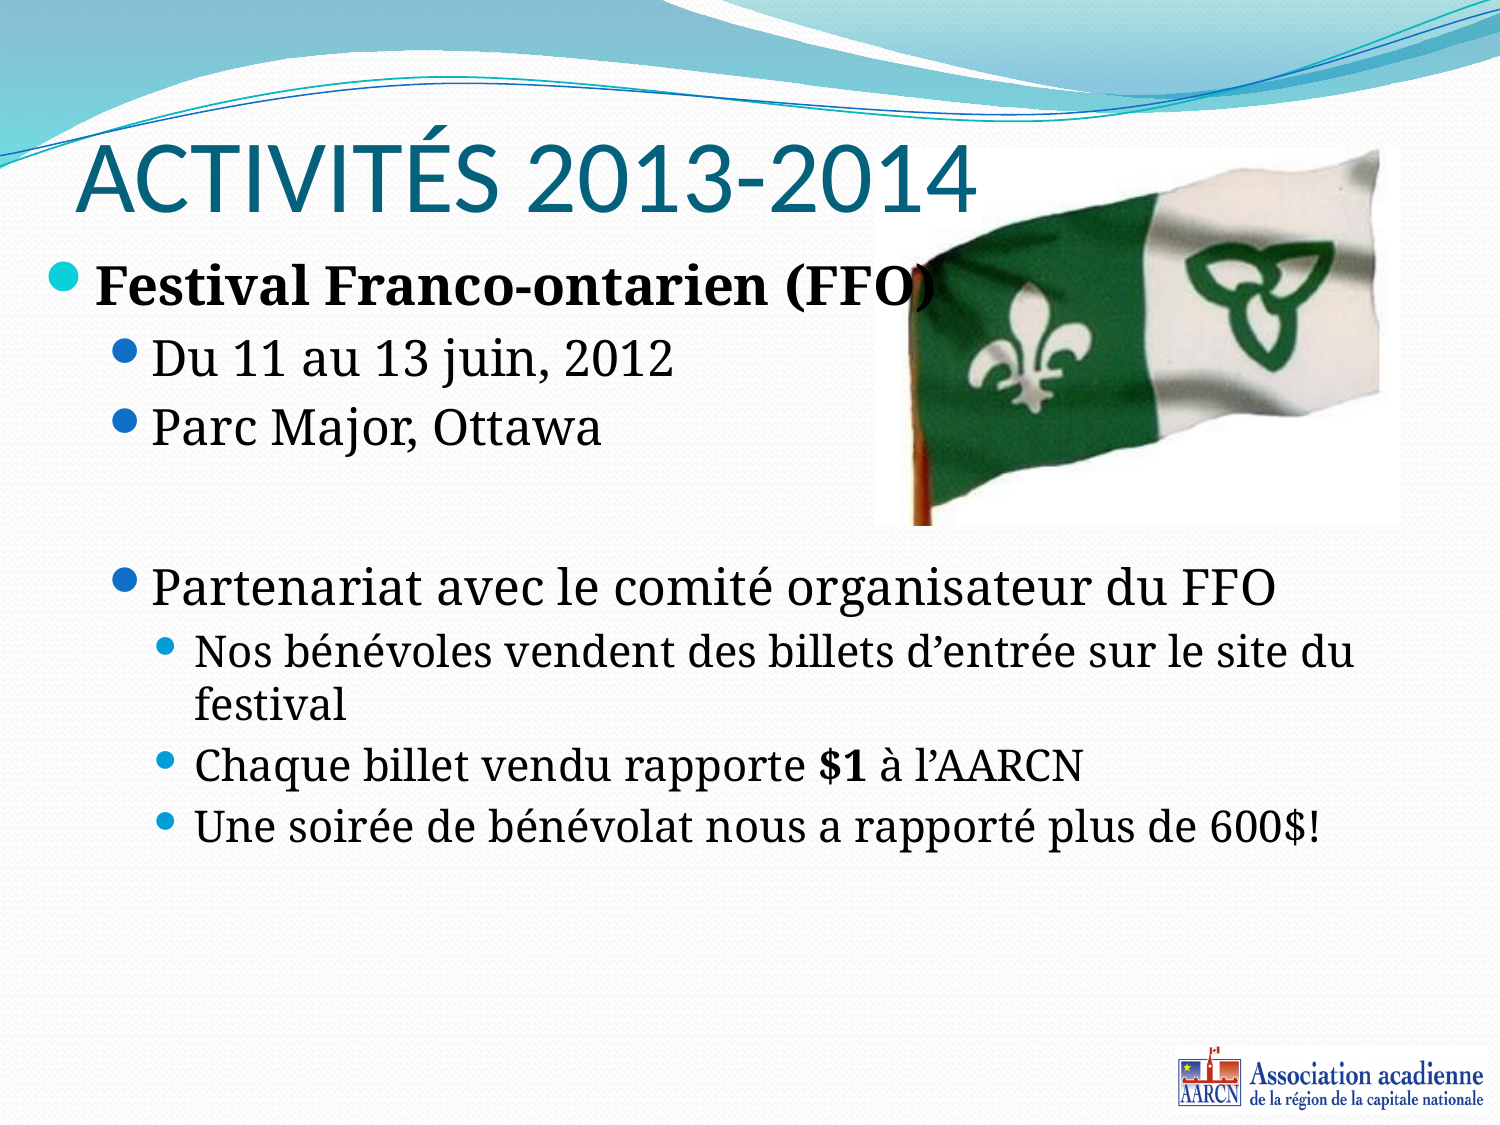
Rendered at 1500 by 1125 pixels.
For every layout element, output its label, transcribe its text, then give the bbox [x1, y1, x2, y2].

picture [938, 159, 958, 187]
picture [1175, 1045, 1488, 1113]
picture [874, 147, 1401, 526]
title ACTIVITÉS 2013-2014 [74, 45, 1426, 234]
list Festival Franco-ontarien (FFO) Du 11 au 13 juin, 2012 Parc Major, Ottawa Partenariat avec le comité organisateur du FFO Nos bénévoles vendent des billets d’entrée sur le site du festival Chaque billet vendu rapporte $1 à l’AARCN Une soirée de bénévolat nous a rapporté plus de 600$! [29, 243, 1485, 1064]
